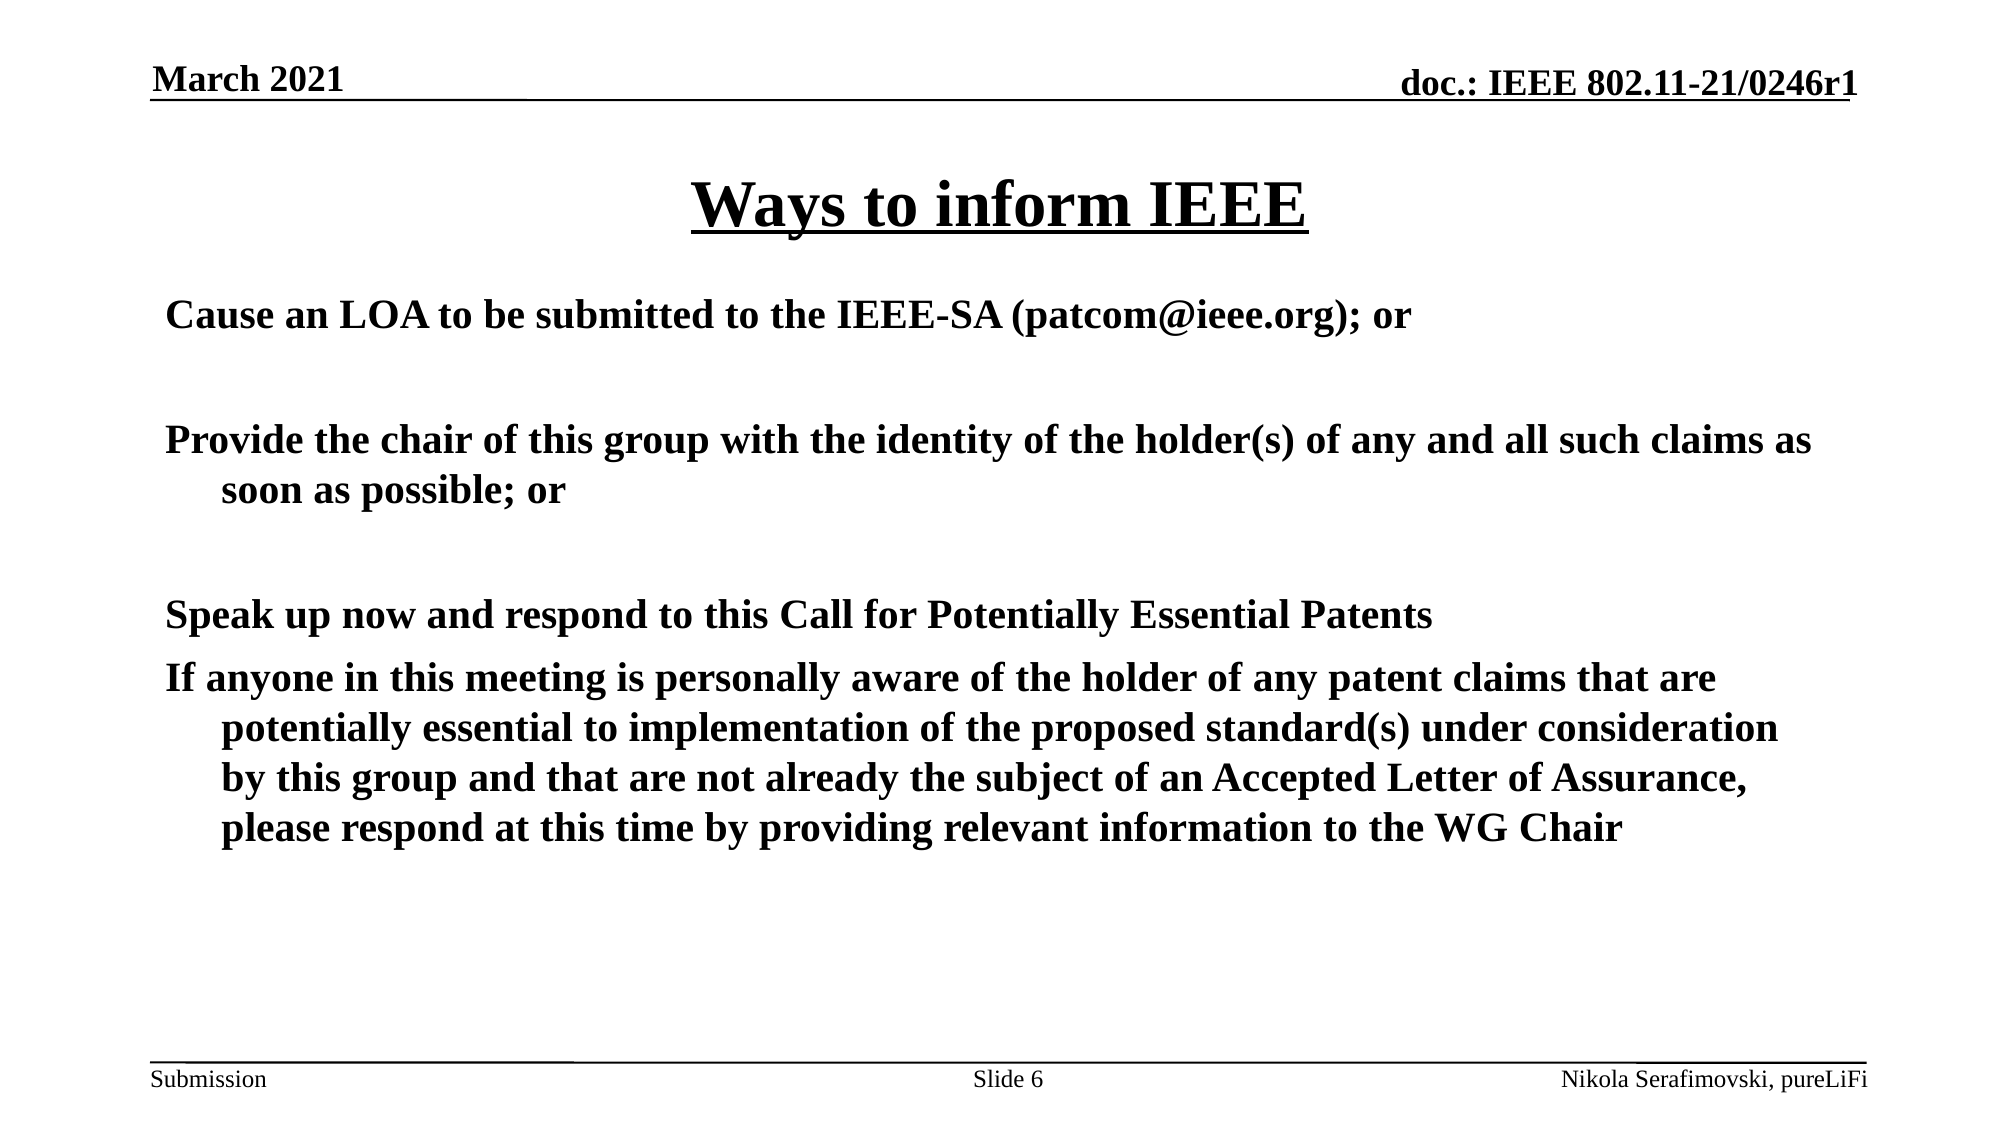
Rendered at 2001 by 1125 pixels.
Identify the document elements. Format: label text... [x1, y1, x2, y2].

slide_number Slide 6 [950, 1061, 1067, 1123]
footer Nikola Serafimovski, pureLiFi [1171, 1061, 1869, 1093]
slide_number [152, 54, 563, 100]
list Cause an LOA to be submitted to the IEEE-SA (patcom@ieee.org); or Provide the chair of this group with the identity of the holder(s) of any and all such claims as soon as possible; or Speak up now and respond to this Call for Potentially Essential Patents If anyone in this meeting is personally aware of the holder of any patent claims that are potentially essential to implementation of the proposed standard(s) under consideration by this group and that are not already the subject of an Accepted Letter of Assurance, please respond at this time by providing relevant information to the WG Chair [149, 278, 1850, 954]
title Ways to inform IEEE [149, 112, 1850, 278]
